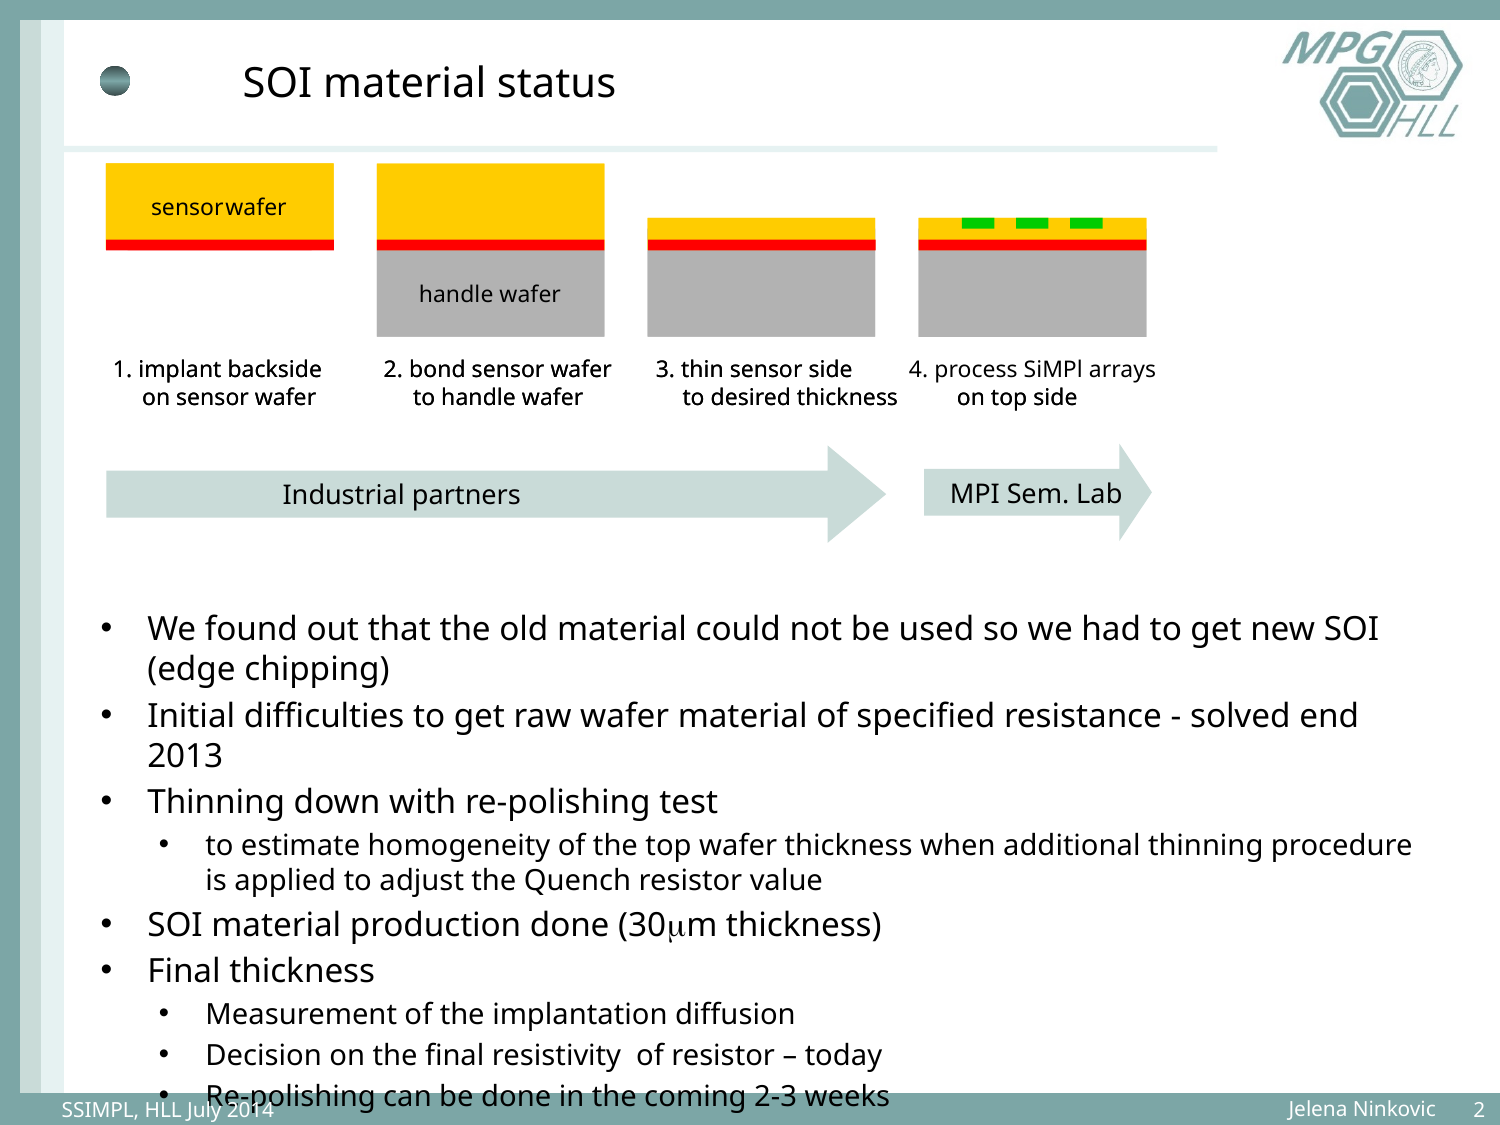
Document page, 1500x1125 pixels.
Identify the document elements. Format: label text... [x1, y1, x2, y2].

text_box on top side [956, 382, 1078, 410]
text_box on sensor wafer [142, 382, 317, 410]
text_box [647, 217, 876, 251]
text_box [918, 217, 1147, 239]
text_box [1070, 217, 1103, 229]
footer Jelena Ninkovic [773, 1095, 1350, 1125]
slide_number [61, 1093, 605, 1125]
text_box 4. process SiMPl arrays [908, 354, 1157, 383]
text_box [376, 239, 605, 251]
text_box [918, 251, 1147, 337]
text_box [648, 239, 876, 251]
picture [1275, 20, 1478, 155]
text_box to handle wafer [413, 382, 584, 410]
text_box [918, 239, 1147, 251]
text_box [106, 239, 334, 251]
text_box [105, 163, 334, 250]
text_box sensor [151, 192, 224, 221]
slide_number 2 [1350, 1089, 1500, 1125]
text_box [376, 251, 605, 337]
text_box to desired thickness [682, 382, 899, 410]
list We found out that the old material could not be used so we had to get new SOI (edge chipping) Initial difficulties to get raw wafer material of specified resistance - solved end 2013 Thinning down with re-polishing test to estimate homogeneity of the top wafer thickness when additional thinning procedure is applied to adjust the Quench resistor value SOI material production done (30mm thickness) Final thickness Measurement of the implantation diffusion Decision on the final resistivity of resistor – today Re-polishing can be done in the coming 2-3 weeks [85, 600, 1436, 1063]
text_box handle wafer [419, 279, 562, 308]
text_box 1. implant backside [112, 354, 323, 383]
title SOI material status [138, 31, 1341, 132]
text_box [647, 251, 876, 337]
text_box [1016, 217, 1049, 229]
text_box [106, 445, 887, 544]
text_box 3. thin sensor side [655, 354, 854, 383]
text_box wafer [225, 192, 287, 221]
text_box [961, 217, 995, 229]
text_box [923, 443, 1153, 542]
text_box 2. bond sensor wafer [383, 354, 613, 383]
text_box [376, 163, 605, 239]
